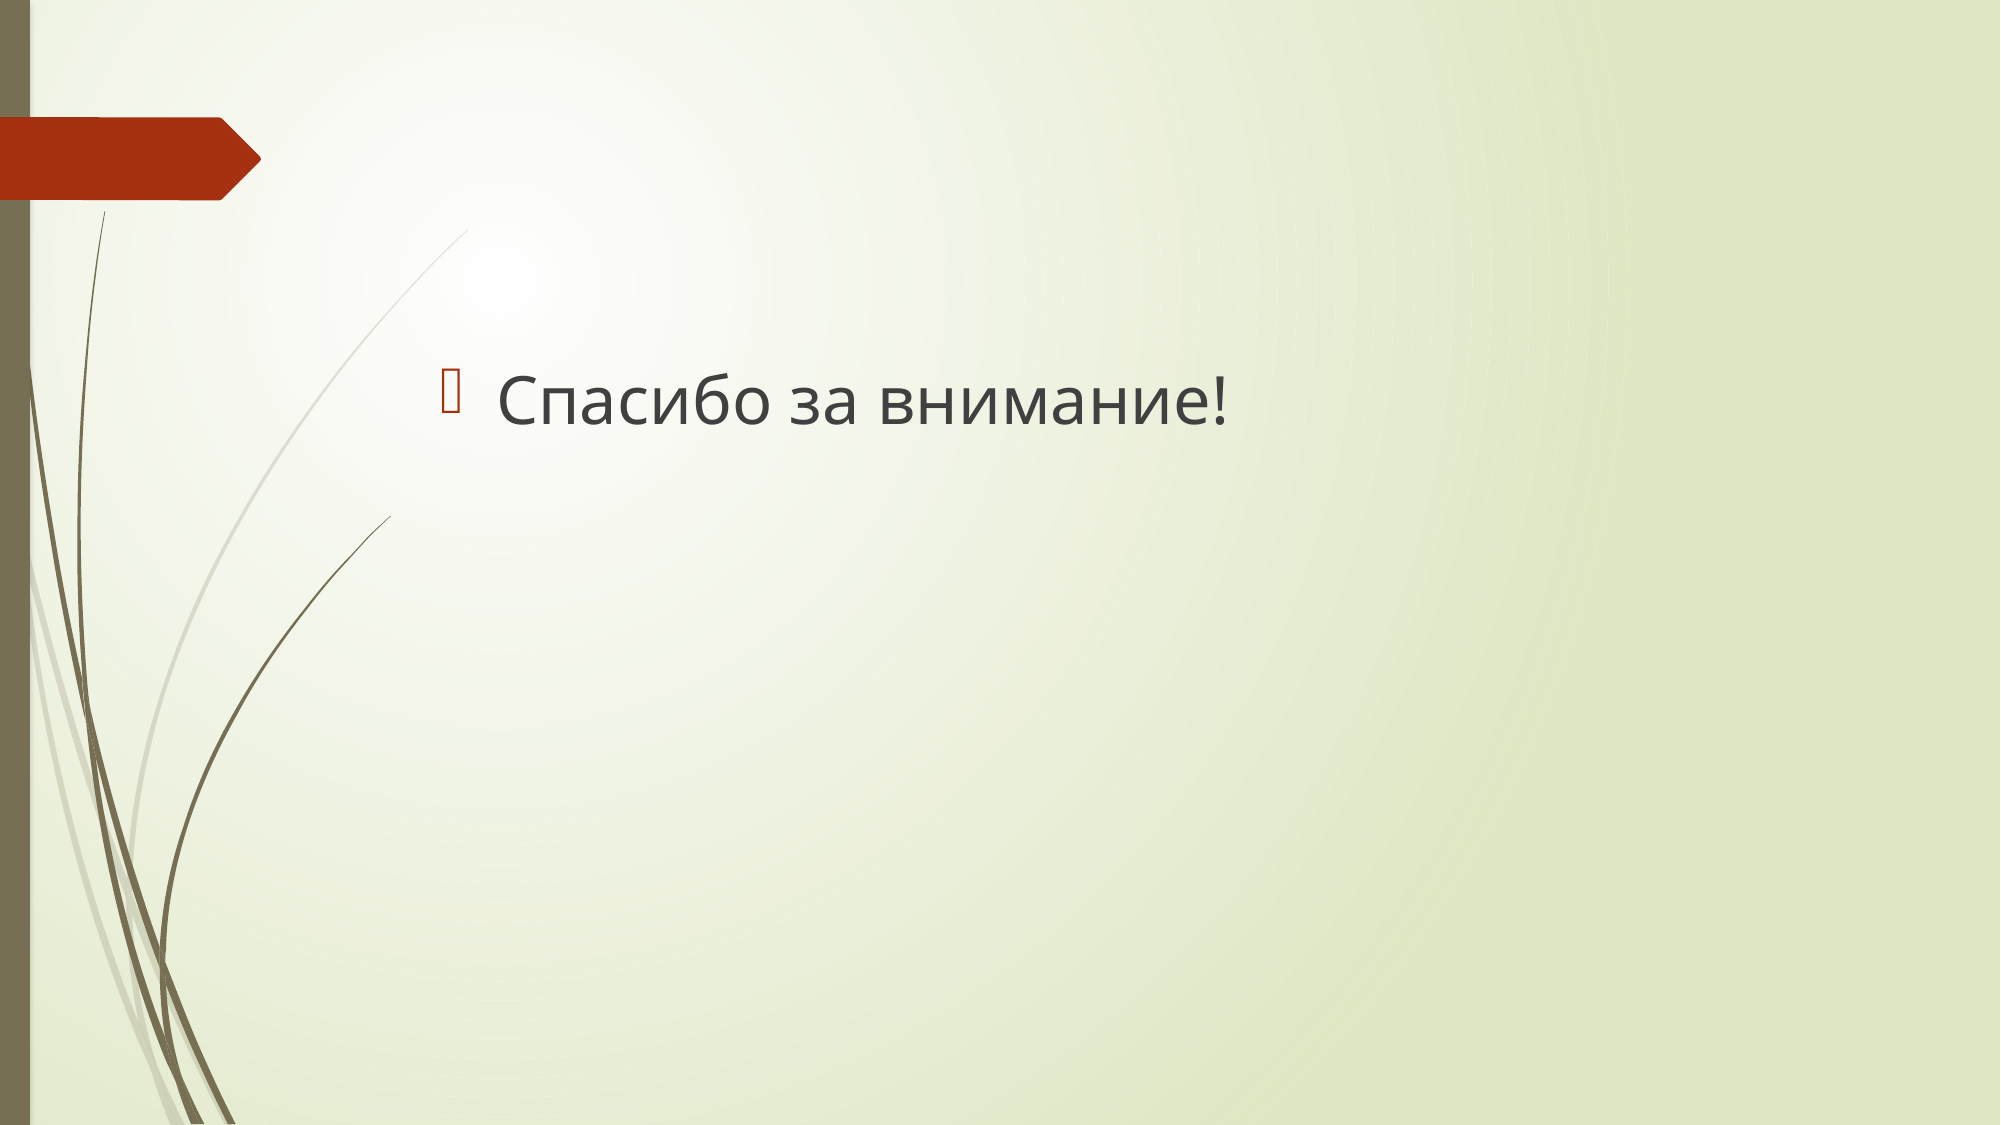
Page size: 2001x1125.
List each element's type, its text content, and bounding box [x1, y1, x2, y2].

list Спасибо за внимание! [424, 350, 1888, 970]
